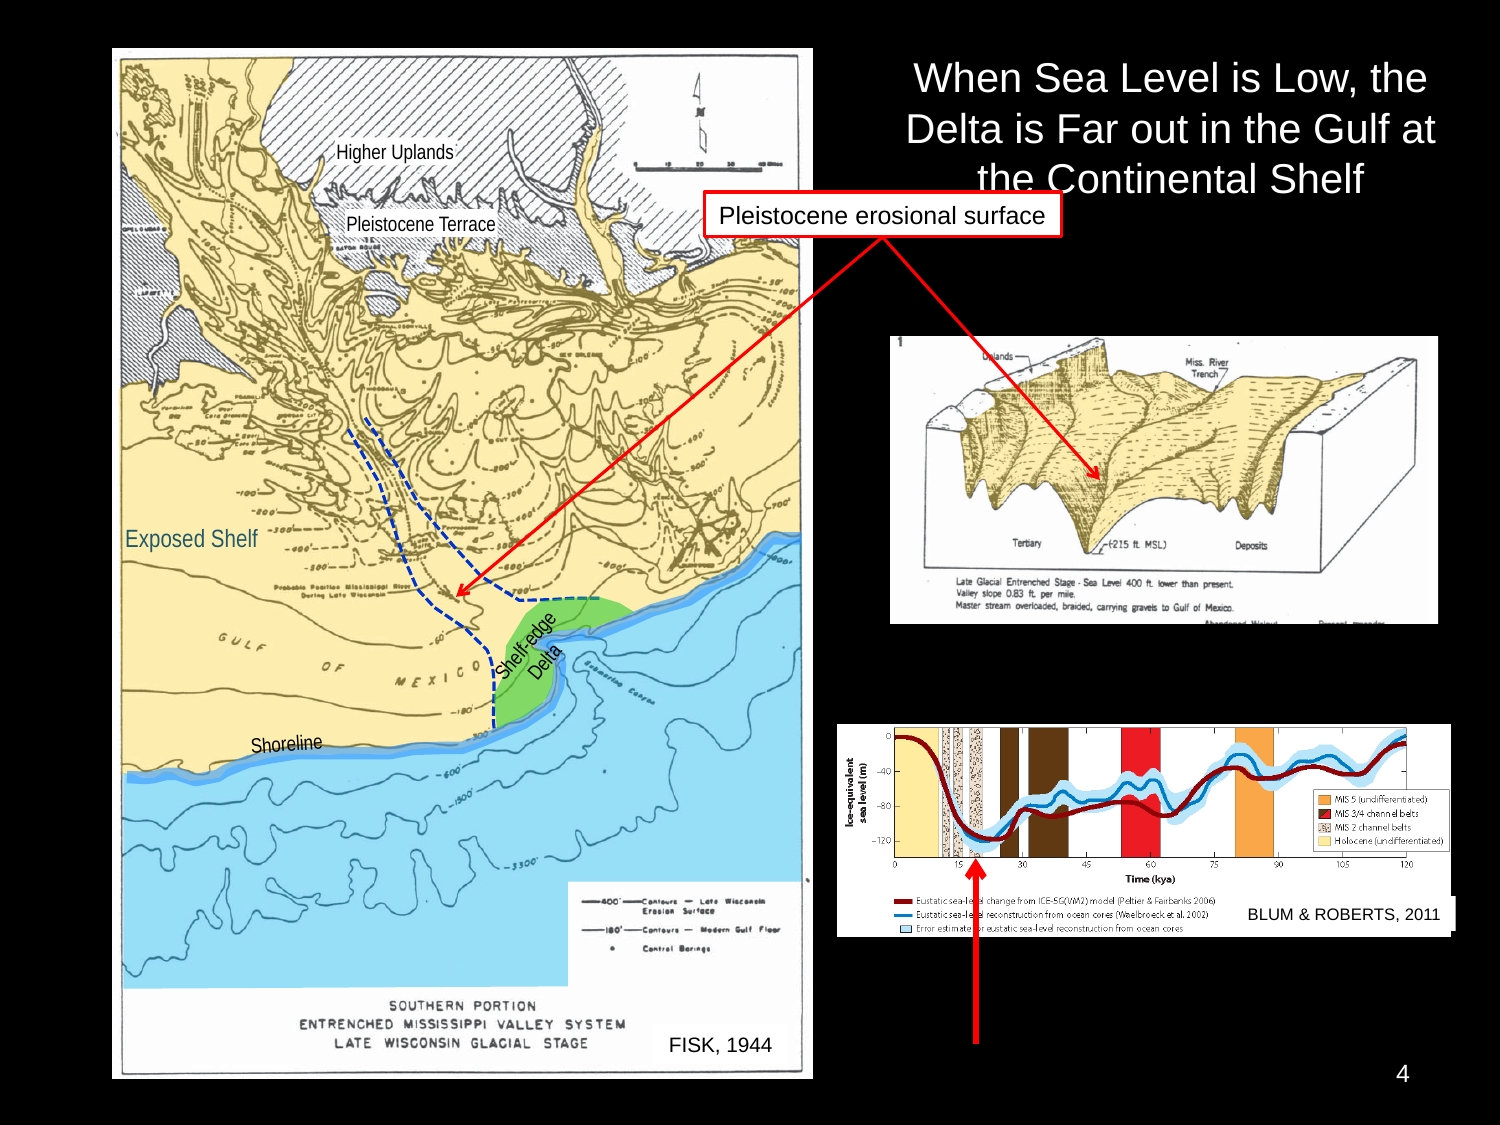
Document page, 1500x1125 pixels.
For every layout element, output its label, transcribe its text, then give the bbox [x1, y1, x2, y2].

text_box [455, 191, 1101, 598]
picture [112, 48, 813, 1079]
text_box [889, 336, 1439, 624]
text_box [347, 417, 635, 731]
slide_number 4 [1074, 1054, 1425, 1103]
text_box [837, 724, 1452, 1045]
text_box When Sea Level is Low, the Delta is Far out in the Gulf at the Continental Shelf [881, 43, 1461, 209]
